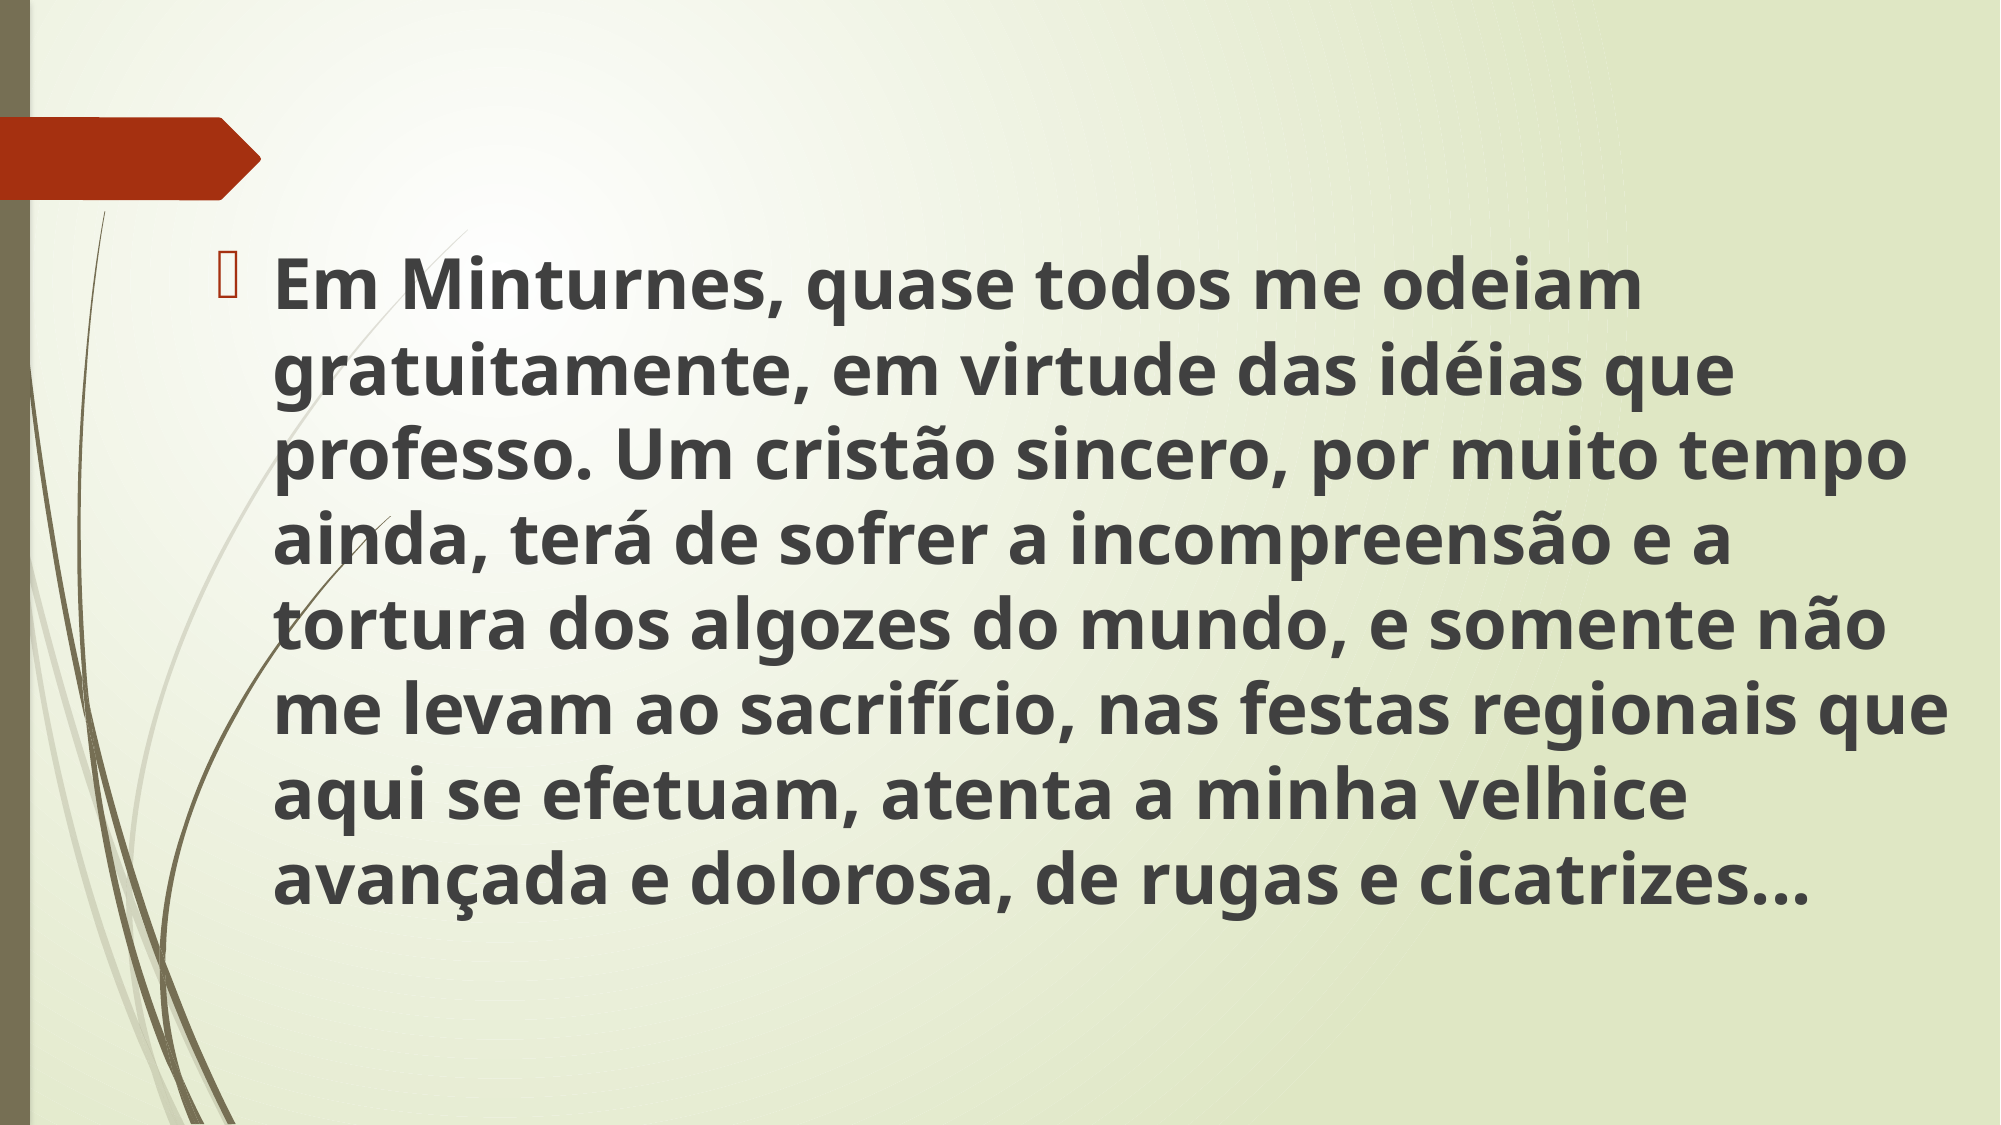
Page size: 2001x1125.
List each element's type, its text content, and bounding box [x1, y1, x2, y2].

list Em Minturnes, quase todos me odeiam gratuitamente, em virtude das idéias que professo. Um cristão sincero, por muito tempo ainda, terá de sofrer a incompreensão e a tortura dos algozes do mundo, e somente não me levam ao sacrifício, nas festas regionais que aqui se efetuam, atenta a minha velhice avançada e dolorosa, de rugas e cicatrizes... [201, 0, 2000, 1125]
